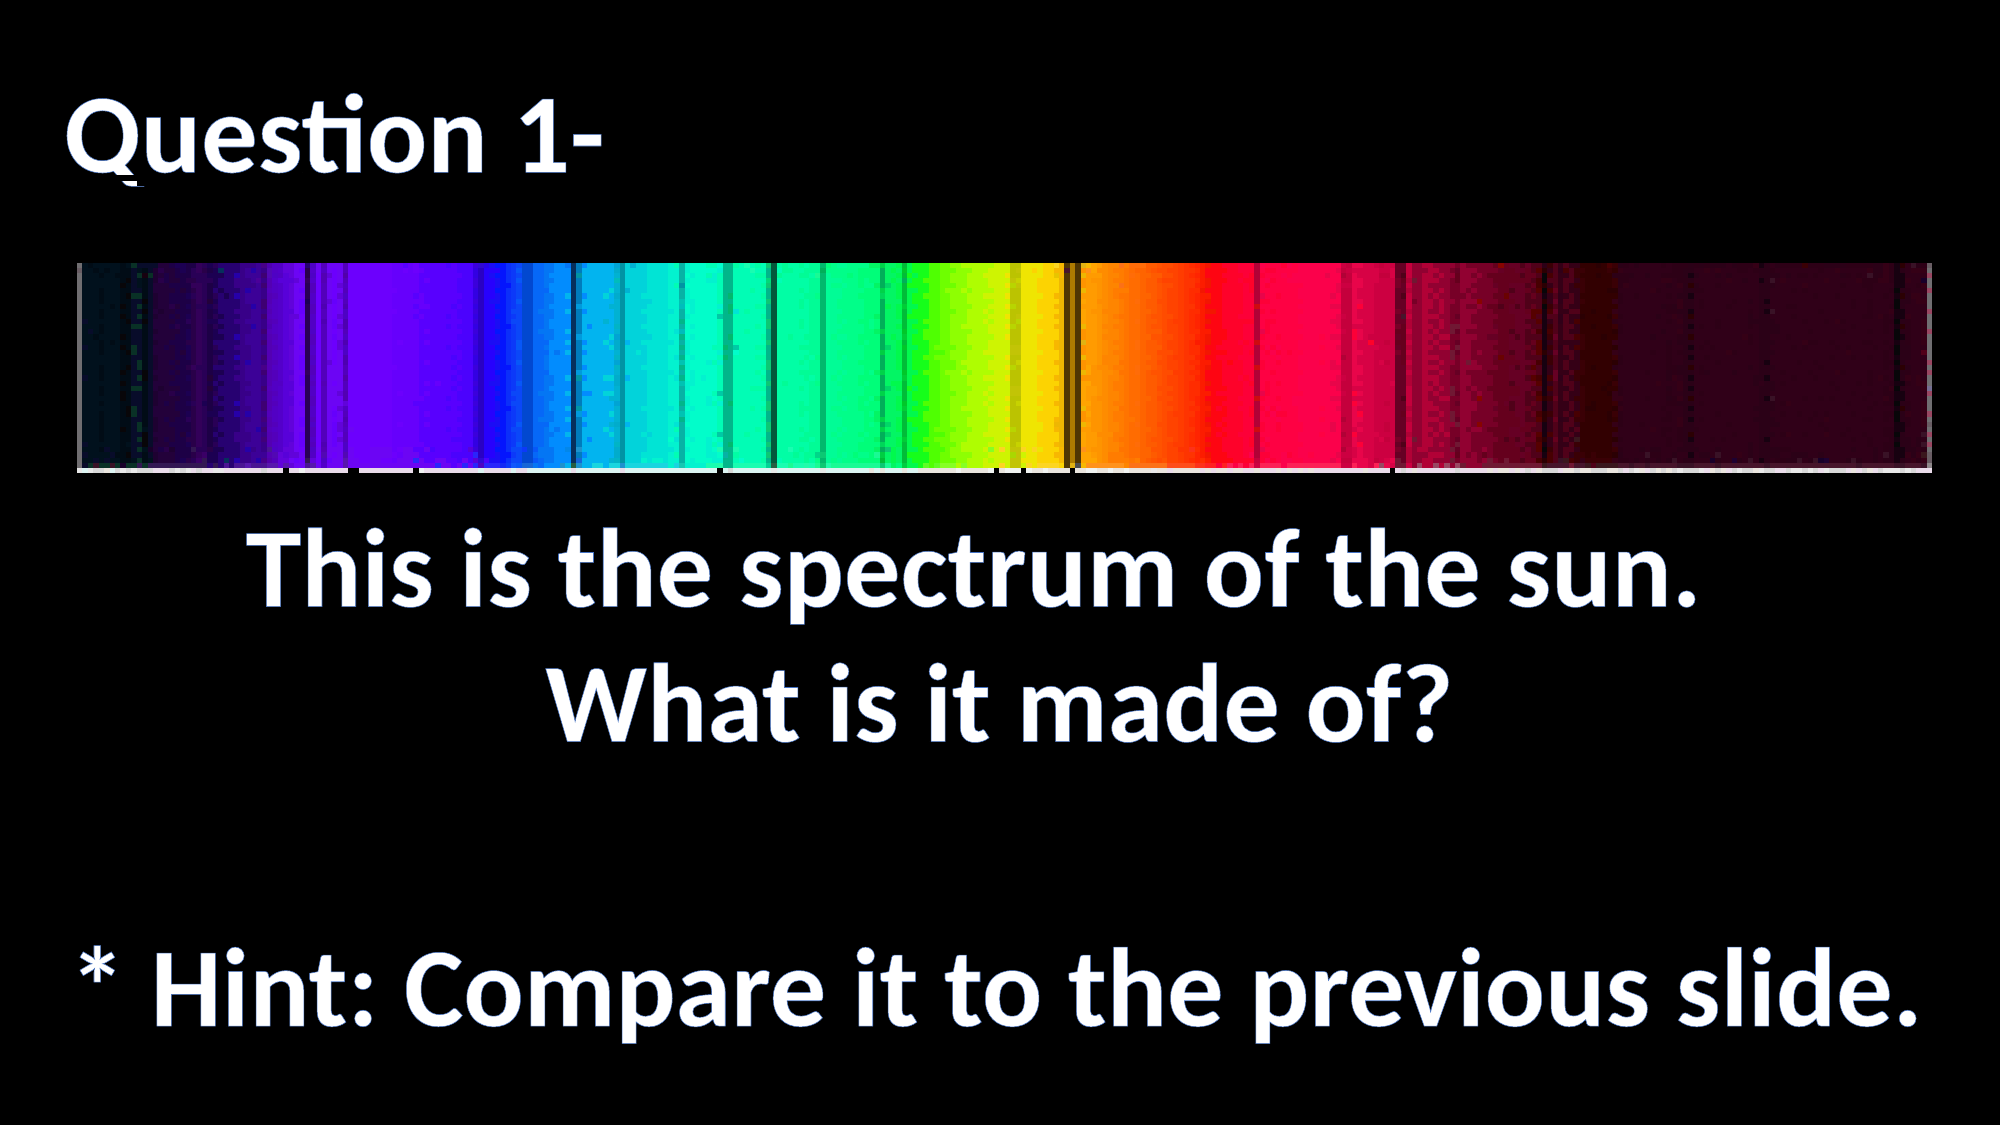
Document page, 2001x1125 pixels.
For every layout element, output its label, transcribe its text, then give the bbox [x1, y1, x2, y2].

picture [45, 175, 2001, 536]
text_box Question 1- [48, 52, 621, 175]
text_box This is the spectrum of the sun. What is it made of? [230, 536, 1770, 772]
text_box * Hint: Compare it to the previous slide. [54, 905, 1941, 1056]
